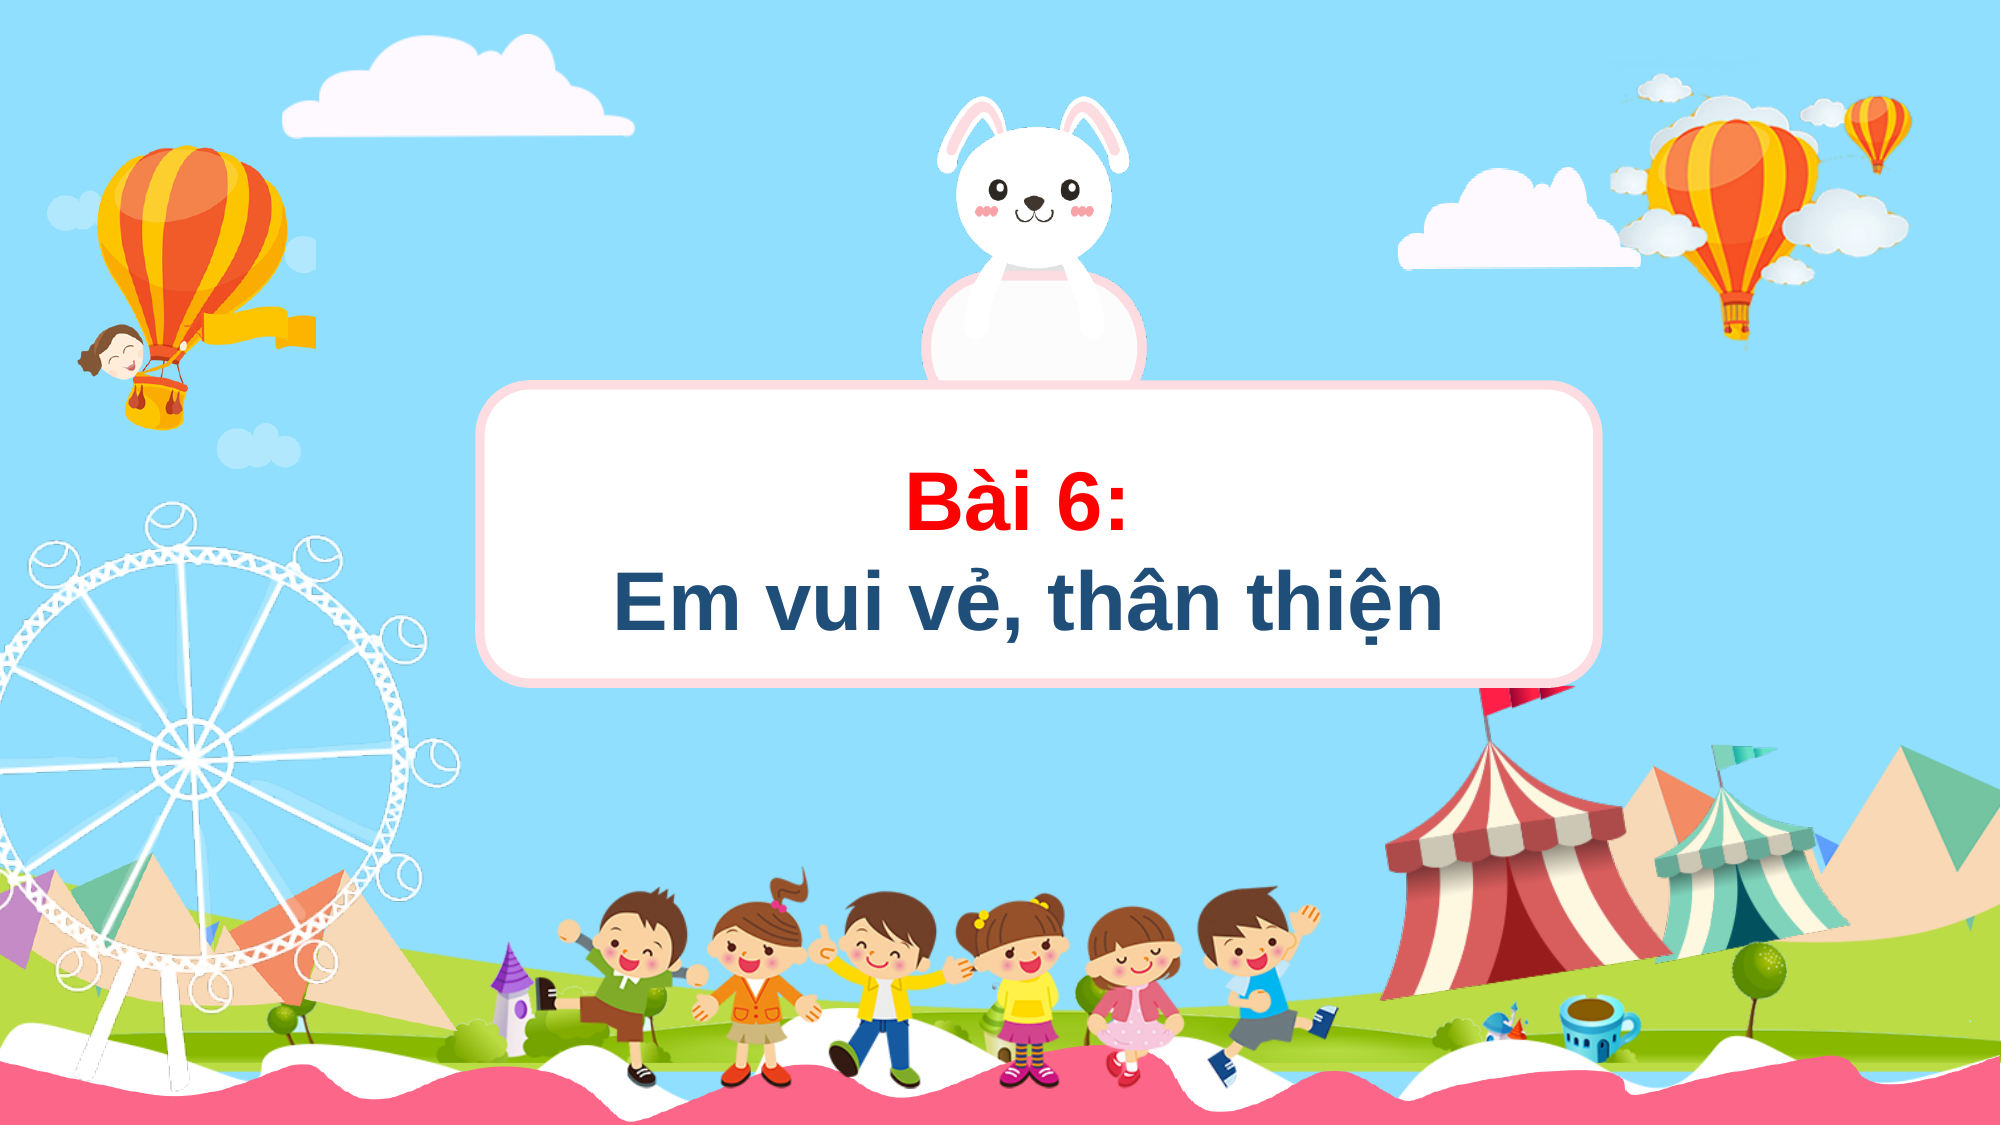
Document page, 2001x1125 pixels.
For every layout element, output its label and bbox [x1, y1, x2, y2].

picture [0, 0, 2001, 1125]
text_box [479, 52, 1598, 684]
